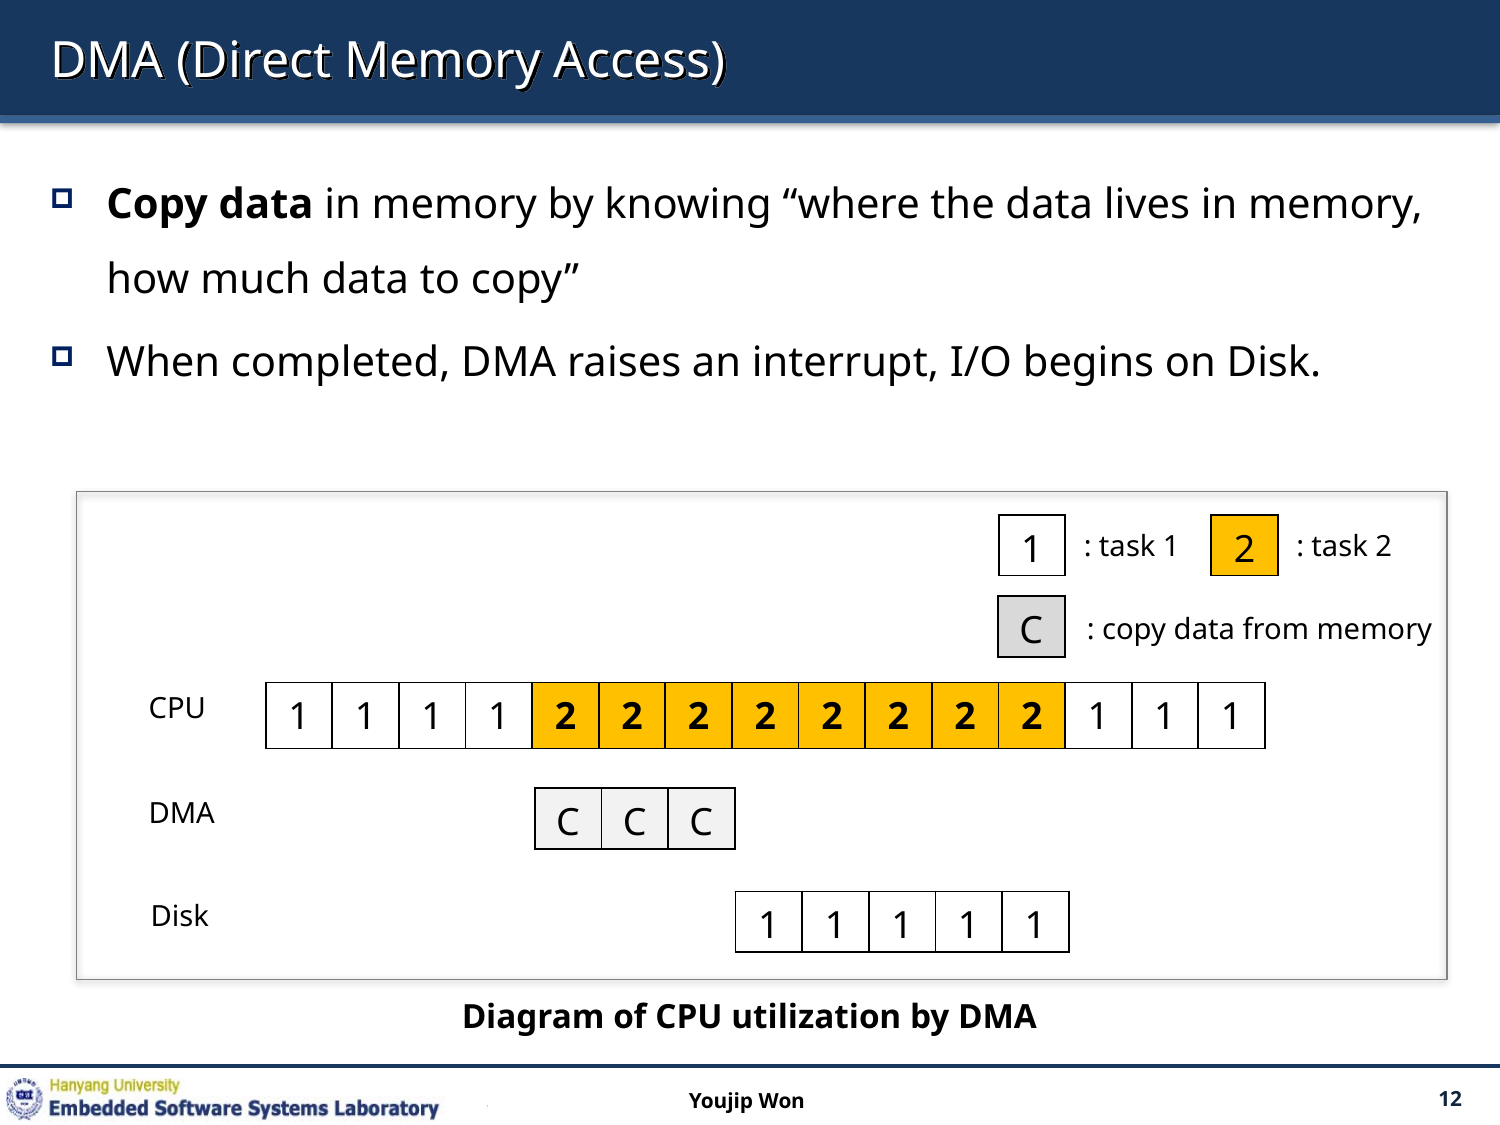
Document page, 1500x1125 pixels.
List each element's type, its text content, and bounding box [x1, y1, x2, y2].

table_header C [536, 789, 601, 848]
text_box : task 2 [1281, 520, 1412, 570]
title DMA (Direct Memory Access) [34, 8, 1477, 106]
text_box : task 1 [1068, 520, 1210, 570]
text_box : copy data from memory [1072, 603, 1471, 653]
table_header C [999, 597, 1064, 656]
table_header C [669, 789, 734, 848]
table_header 2 [1212, 516, 1277, 575]
slide_number 12 [1306, 1081, 1483, 1118]
list Copy data in memory by knowing “where the data lives in memory, how much data to copy” When completed, DMA raises an interrupt, I/O begins on Disk. [34, 144, 1477, 835]
table_header 1 [1000, 516, 1064, 575]
footer Youjip Won [497, 1079, 997, 1117]
picture [6, 1078, 488, 1122]
table_header C [602, 789, 667, 848]
text_box Disk [135, 889, 256, 940]
text_box Diagram of CPU utilization by DMA [348, 991, 1152, 1043]
text_box [74, 489, 1450, 983]
